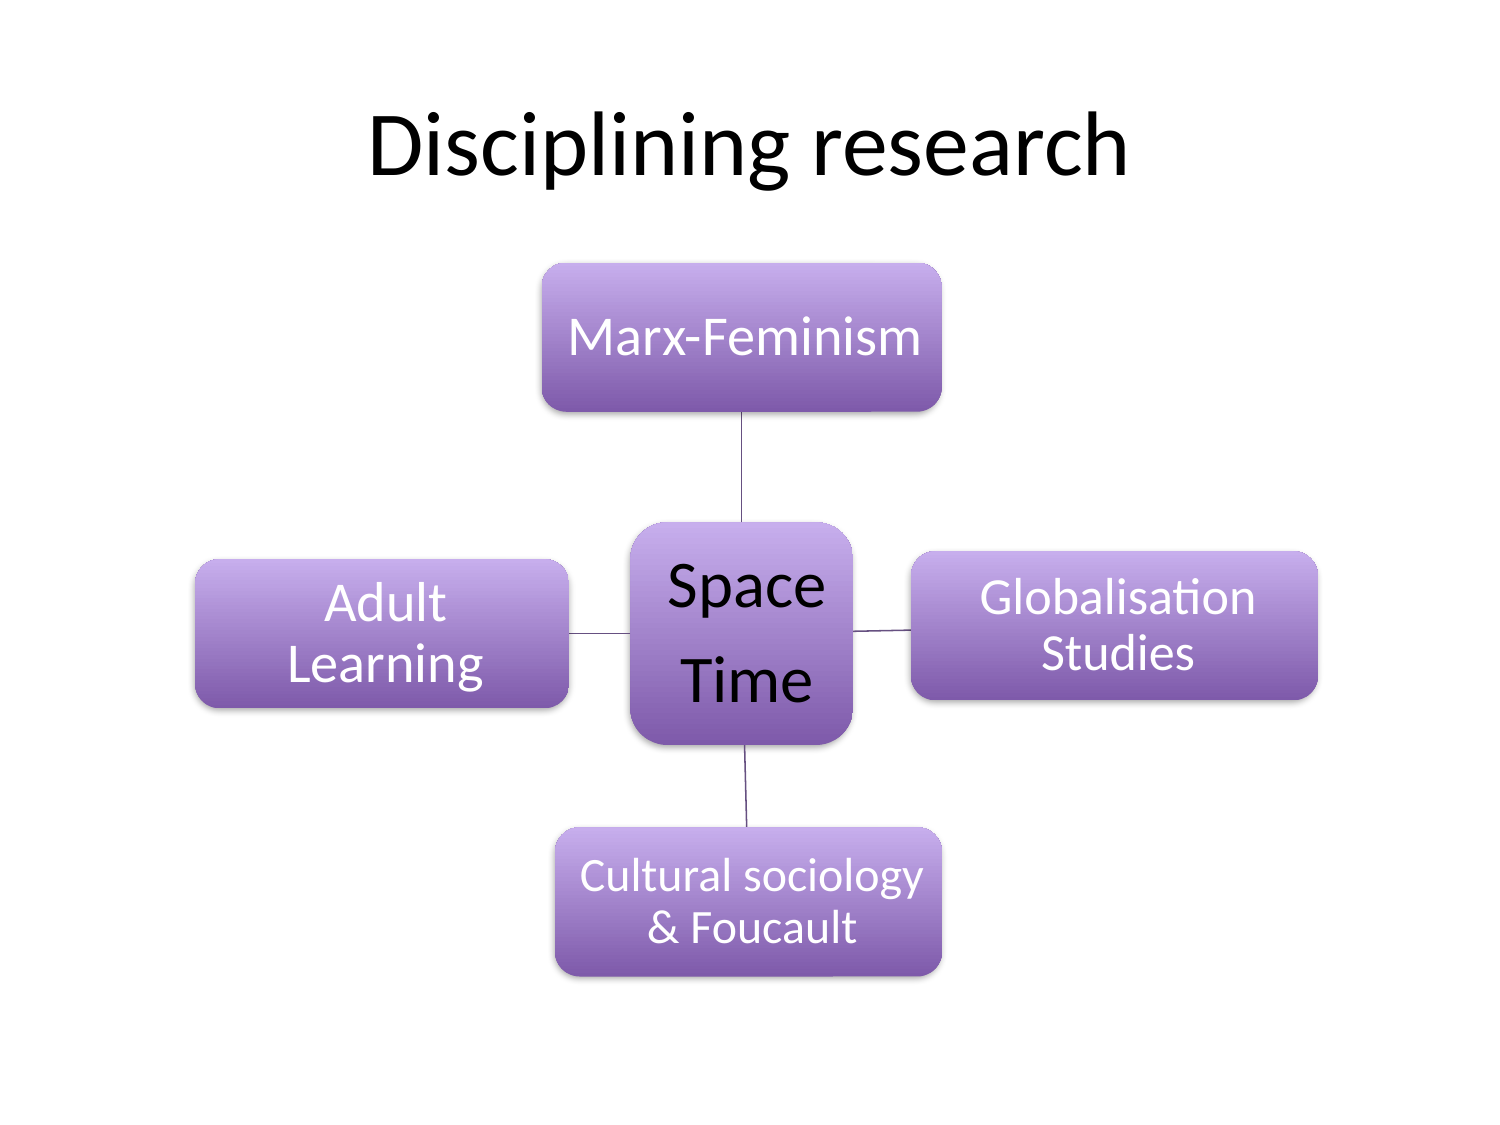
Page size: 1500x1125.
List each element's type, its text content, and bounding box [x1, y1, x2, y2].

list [74, 262, 1426, 1006]
title Disciplining research [75, 45, 1425, 233]
